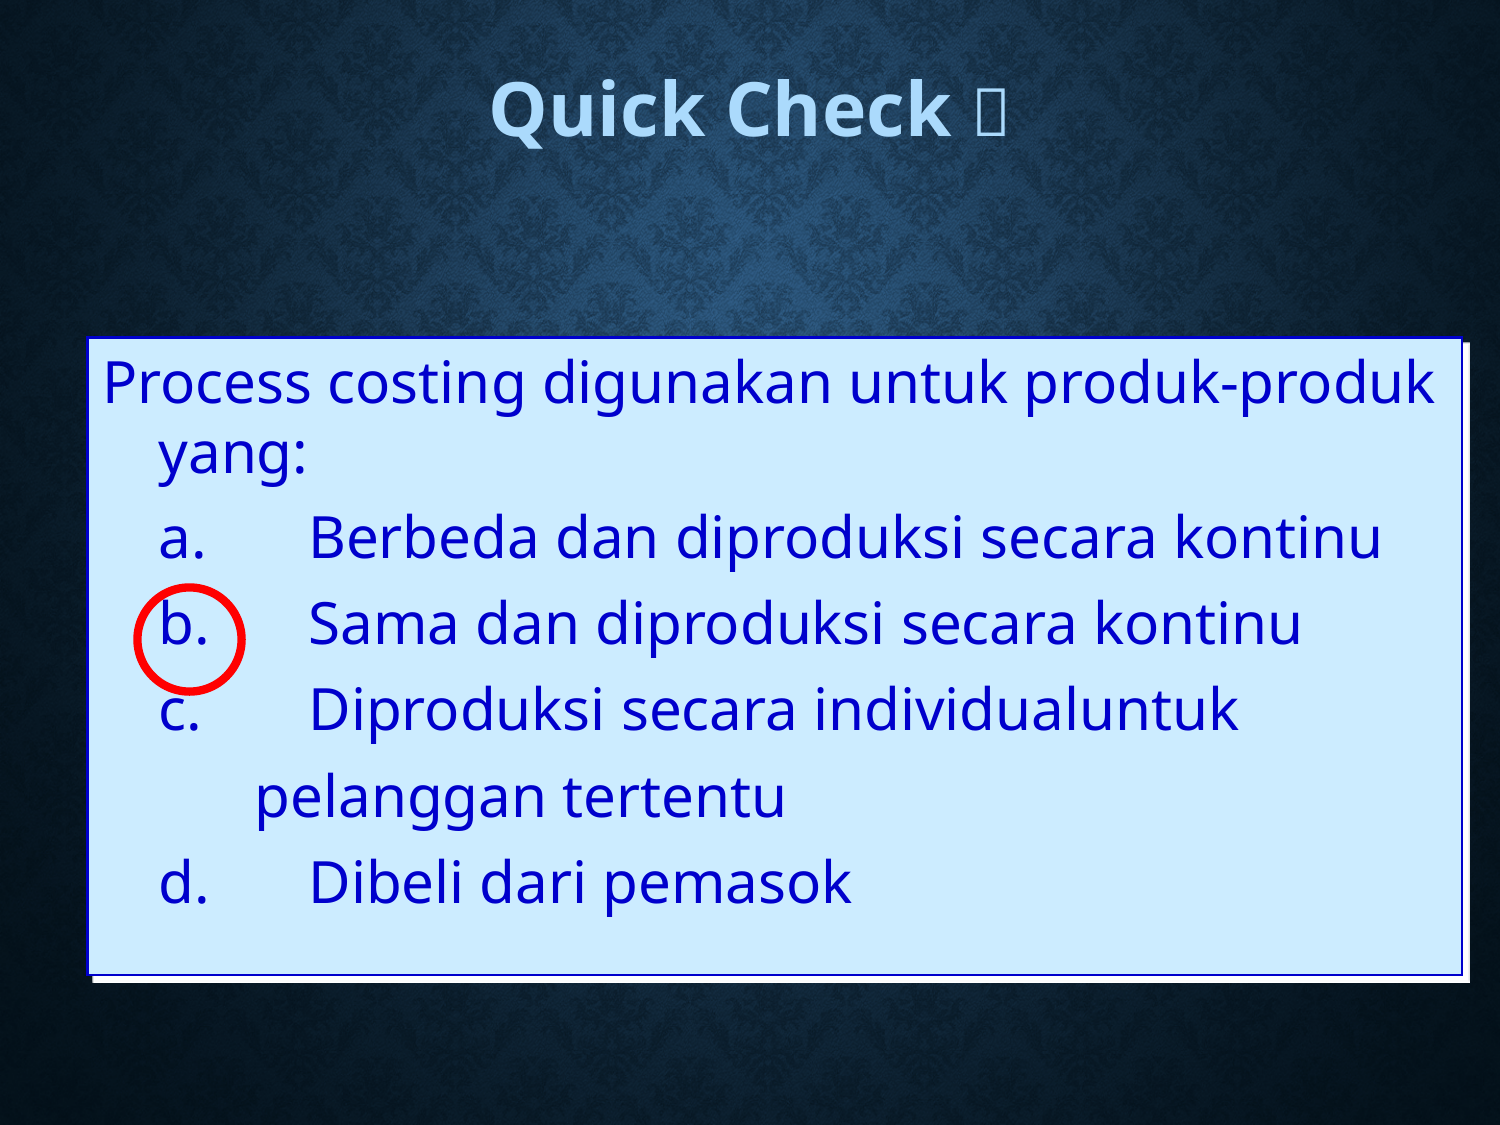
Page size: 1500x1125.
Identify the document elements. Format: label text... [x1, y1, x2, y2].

text_box Quick Check  [112, 12, 1388, 200]
text_box Process costing digunakan untuk produk-produk yang: a. Berbeda dan diproduksi secara kontinu b. Sama dan diproduksi secara kontinu c. Diproduksi secara individualuntuk pelanggan tertentu d. Dibeli dari pemasok [87, 337, 1463, 975]
text_box [137, 587, 242, 692]
